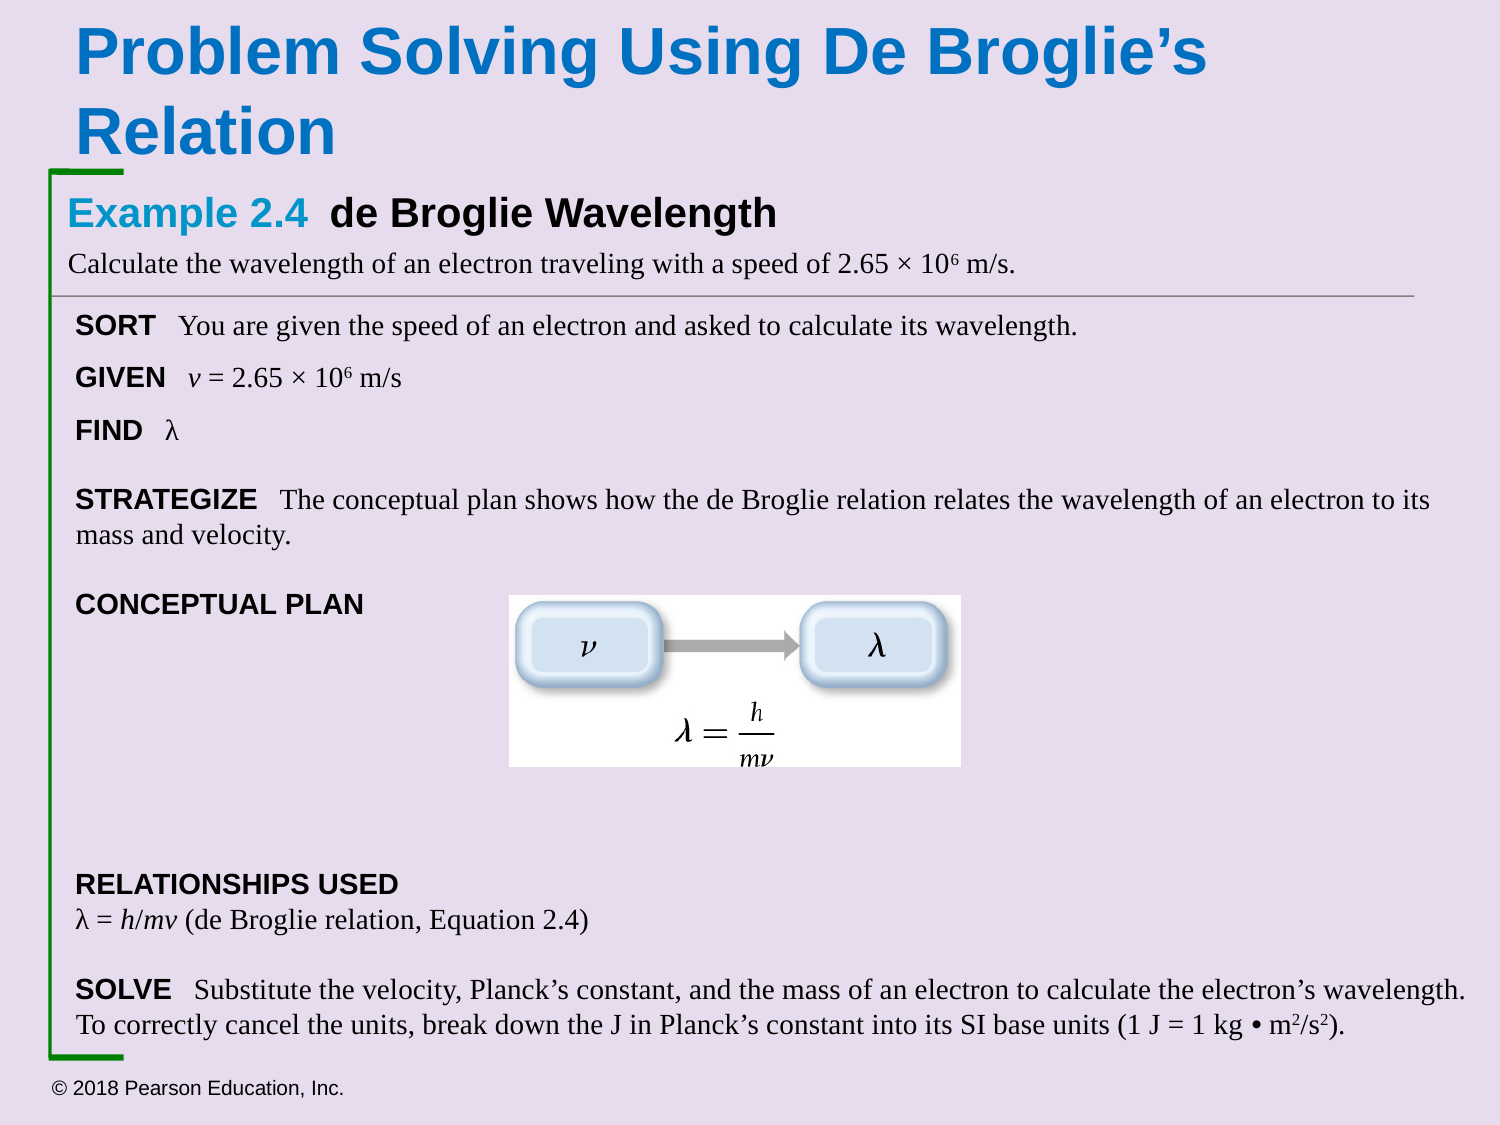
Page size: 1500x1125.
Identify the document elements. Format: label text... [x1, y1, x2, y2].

text_box Calculate the wavelength of an electron traveling with a speed of 2.65 × 106 m/s. [53, 237, 1441, 312]
text_box SORT You are given the speed of an electron and asked to calculate its wavelength. GIVEN ν = 2.65 × 106 m/s FIND λ STRATEGIZE The conceptual plan shows how the de Broglie relation relates the wavelength of an electron to its mass and velocity. CONCEPTUAL PLAN RELATIONSHIPS USED λ = h/mν (de Broglie relation, Equation 2.4) SOLVE Substitute the velocity, Planck’s constant, and the mass of an electron to calculate the electron’s wavelength. To correctly cancel the units, break down the J in Planck’s constant into its SI base units (1 J = 1 kg • m2/s2). [60, 298, 1492, 1048]
title Problem Solving Using De Broglie’s Relation [0, 0, 1500, 203]
picture [508, 595, 961, 767]
text_box Example 2.4 de Broglie Wavelength [52, 180, 1417, 241]
